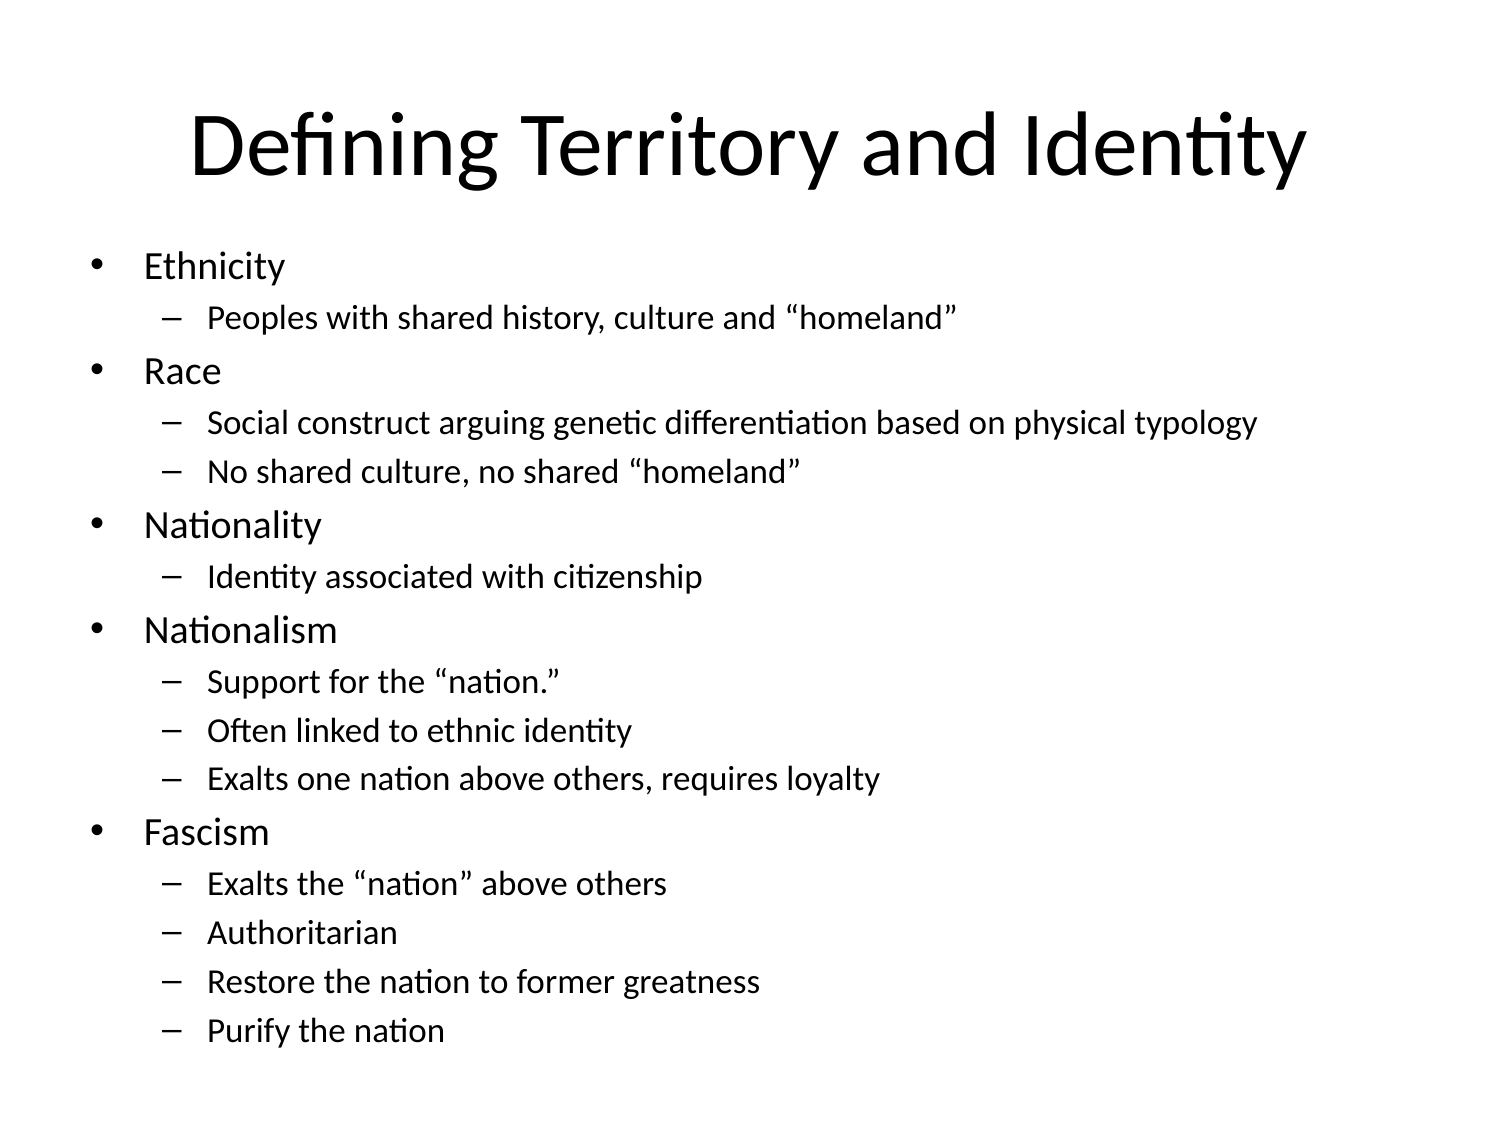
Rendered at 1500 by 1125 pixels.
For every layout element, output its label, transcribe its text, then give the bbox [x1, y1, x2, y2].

title Defining Territory and Identity [75, 45, 1425, 232]
list Ethnicity Peoples with shared history, culture and “homeland” Race Social construct arguing genetic differentiation based on physical typology No shared culture, no shared “homeland” Nationality Identity associated with citizenship Nationalism Support for the “nation.” Often linked to ethnic identity Exalts one nation above others, requires loyalty Fascism Exalts the “nation” above others Authoritarian Restore the nation to former greatness Purify the nation [75, 232, 1453, 1059]
